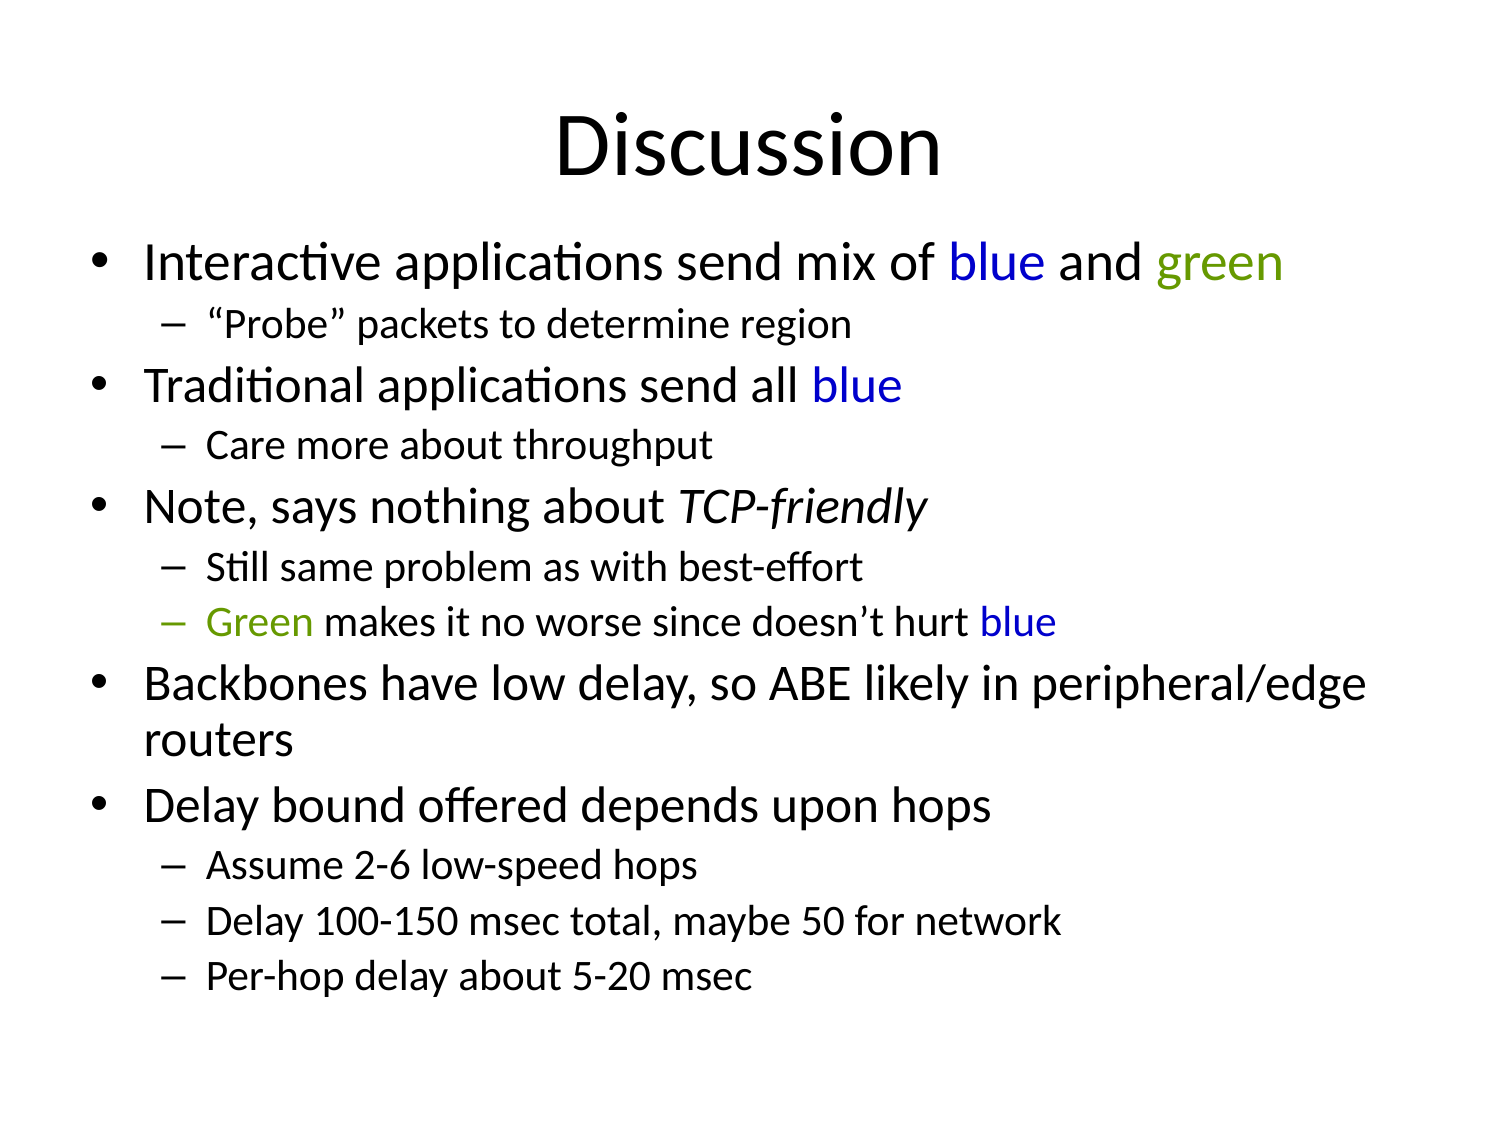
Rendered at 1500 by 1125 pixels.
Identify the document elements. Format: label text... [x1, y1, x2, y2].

list Interactive applications send mix of blue and green “Probe” packets to determine region Traditional applications send all blue Care more about throughput Note, says nothing about TCP-friendly Still same problem as with best-effort Green makes it no worse since doesn’t hurt blue Backbones have low delay, so ABE likely in peripheral/edge routers Delay bound offered depends upon hops Assume 2-6 low-speed hops Delay 100-150 msec total, maybe 50 for network Per-hop delay about 5-20 msec [75, 224, 1425, 1013]
title Discussion [75, 45, 1425, 224]
